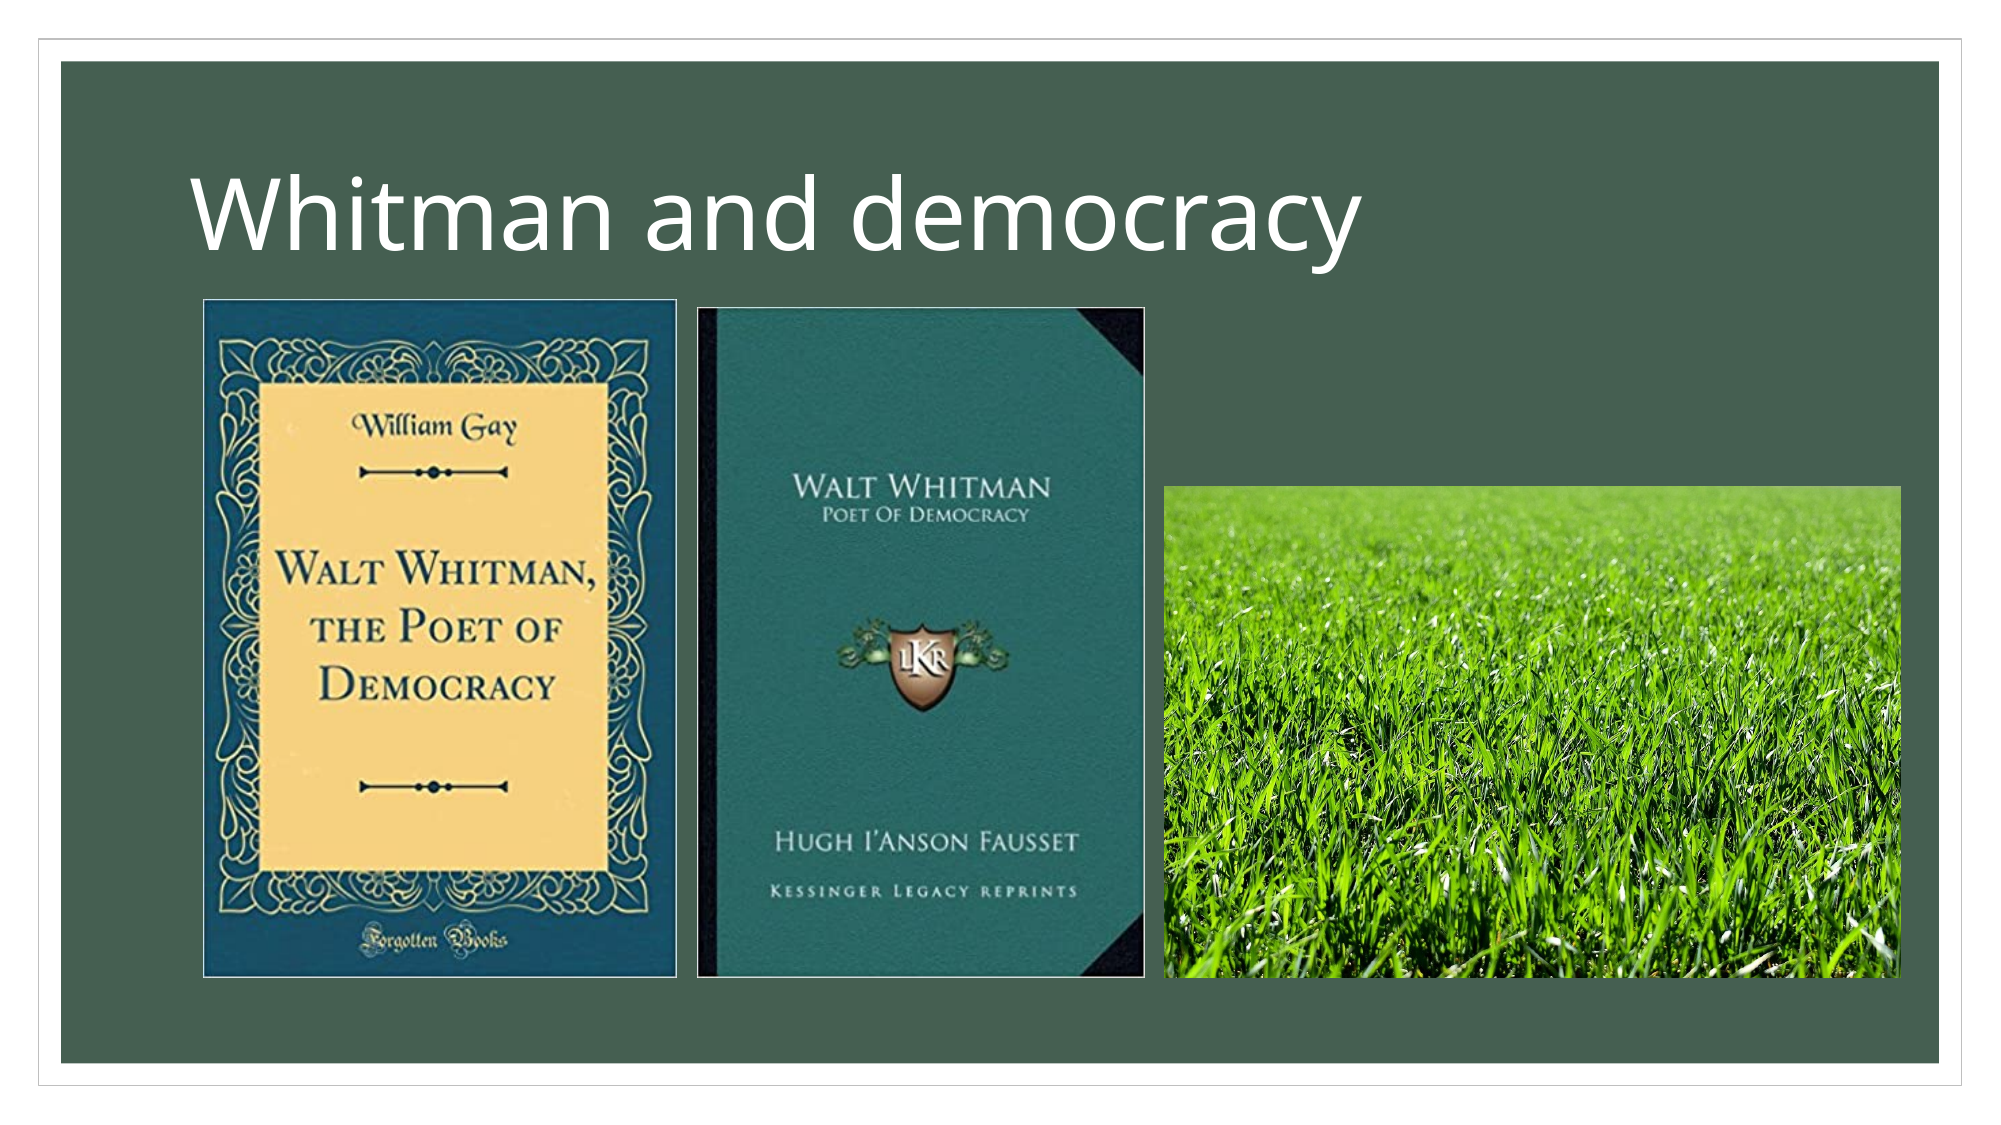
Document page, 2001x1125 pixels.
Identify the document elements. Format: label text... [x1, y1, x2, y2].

picture [1164, 486, 1901, 978]
picture [203, 299, 677, 978]
picture [696, 307, 1145, 978]
title Whitman and democracy [174, 105, 1825, 331]
